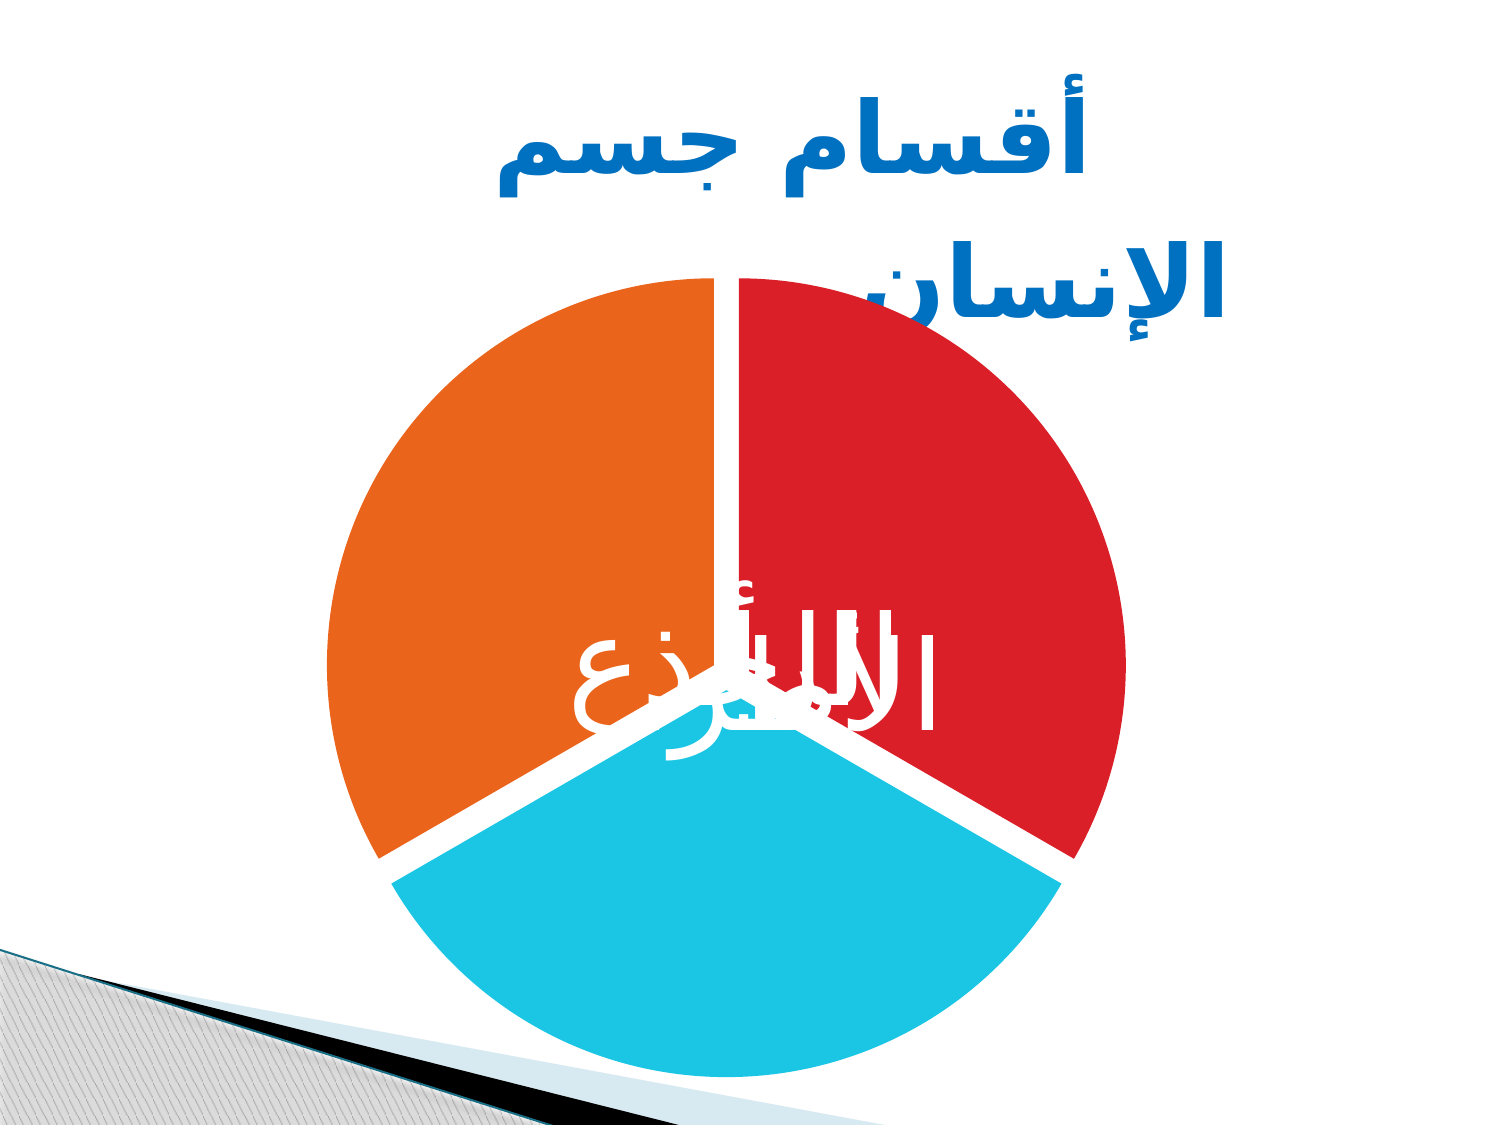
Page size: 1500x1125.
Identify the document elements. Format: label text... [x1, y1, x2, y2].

text_box أقسام جسم الإنسان [336, 42, 1247, 202]
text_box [41, 203, 1448, 1125]
